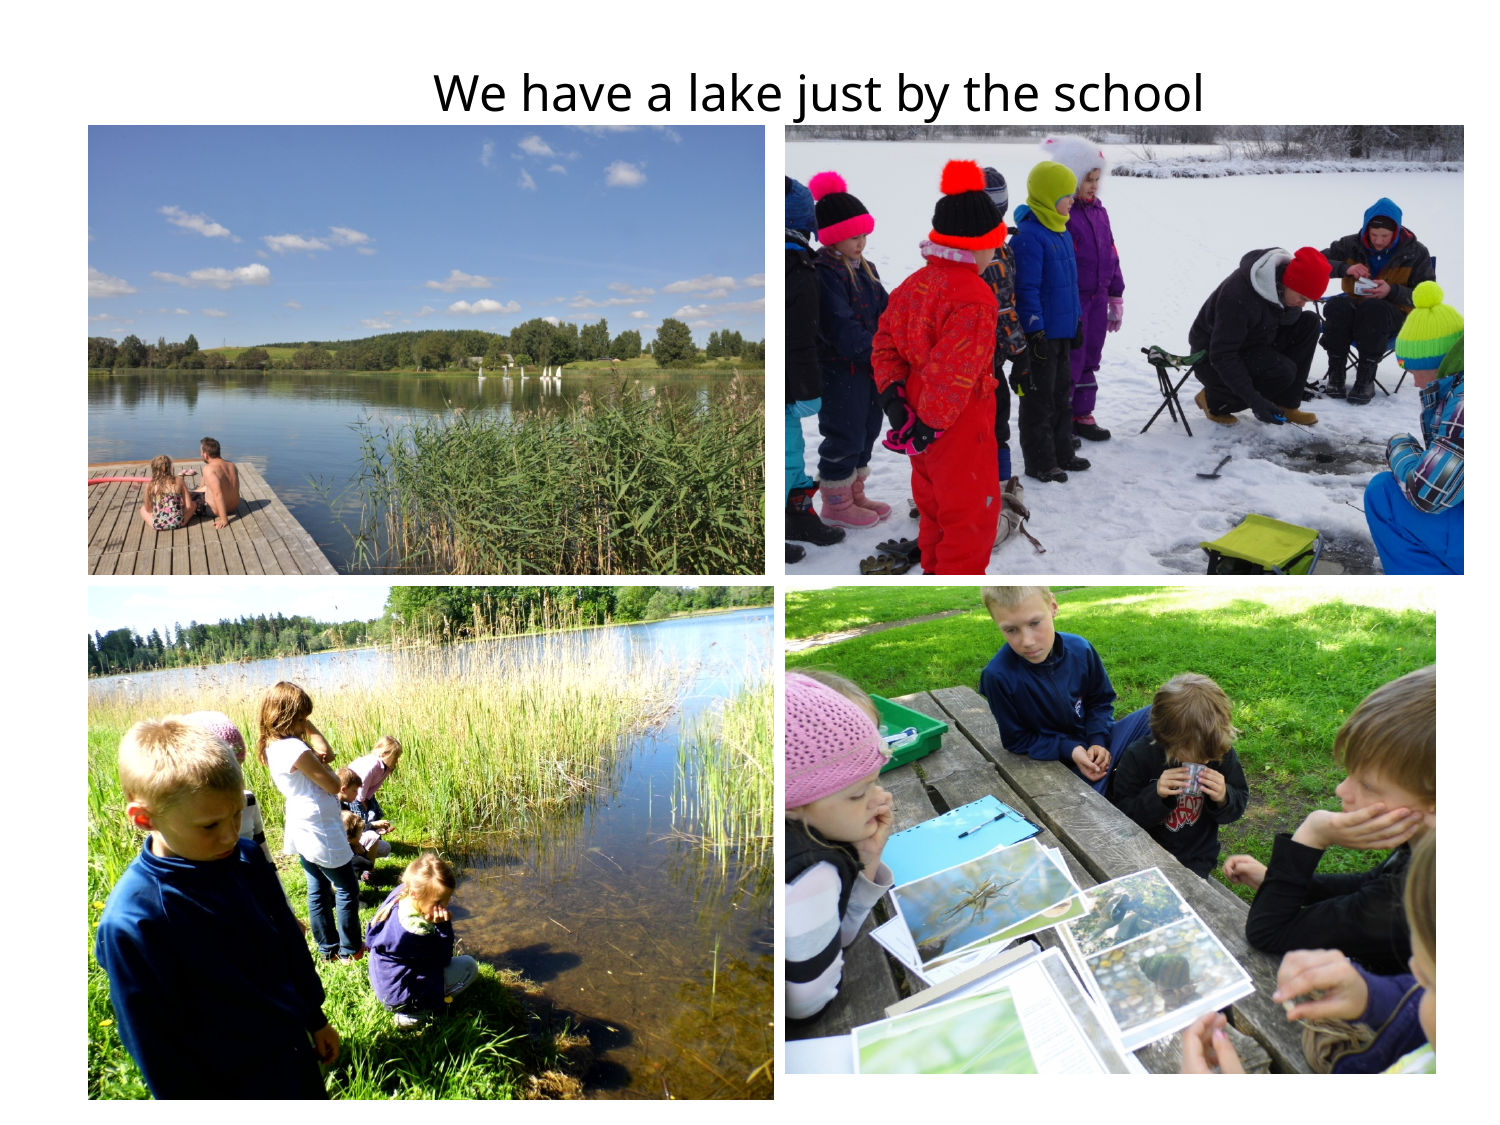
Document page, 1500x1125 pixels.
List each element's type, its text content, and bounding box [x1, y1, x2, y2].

picture [785, 585, 1436, 1074]
picture [785, 125, 1464, 575]
picture [88, 585, 774, 1101]
picture [88, 125, 765, 575]
text_box We have a lake just by the school [419, 54, 1317, 130]
